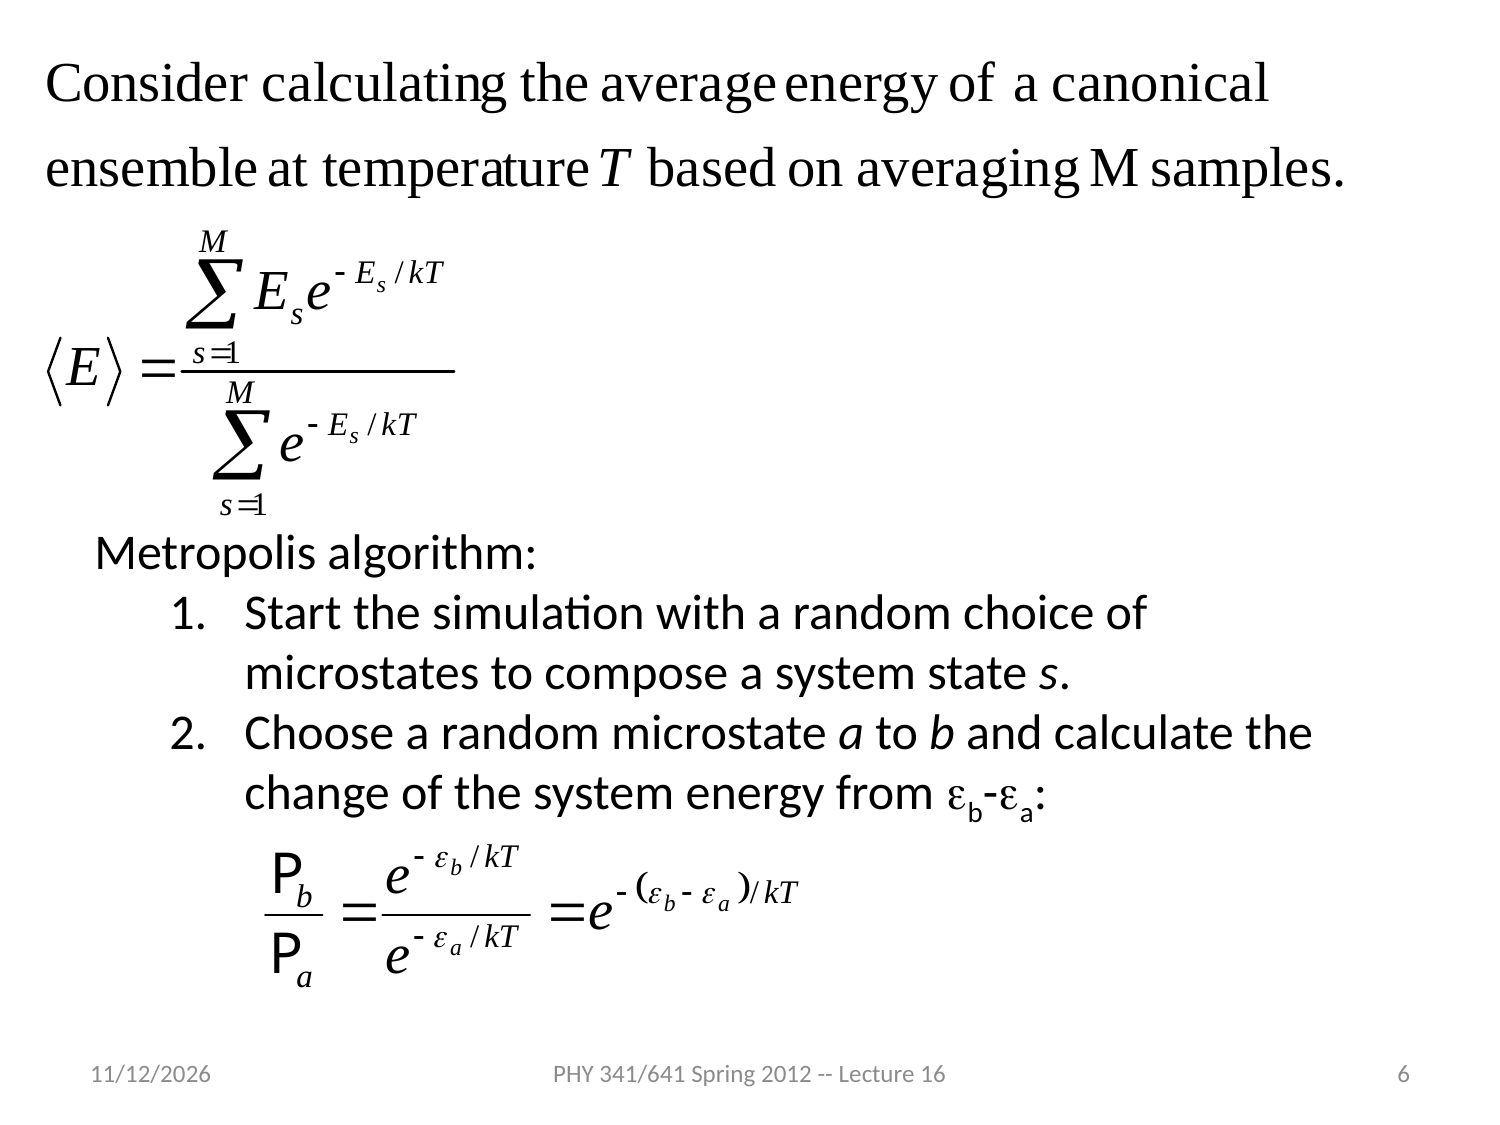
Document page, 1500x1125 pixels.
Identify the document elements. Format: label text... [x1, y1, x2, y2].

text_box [37, 49, 1354, 526]
slide_number 6 [1074, 1042, 1425, 1103]
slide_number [75, 1042, 425, 1103]
footer PHY 341/641 Spring 2012 -- Lecture 16 [512, 1042, 988, 1103]
text_box Metropolis algorithm: Start the simulation with a random choice of microstates to compose a system state s. Choose a random microstate a to b and calculate the change of the system energy from eb-ea: [79, 512, 1400, 836]
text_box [255, 830, 813, 1001]
